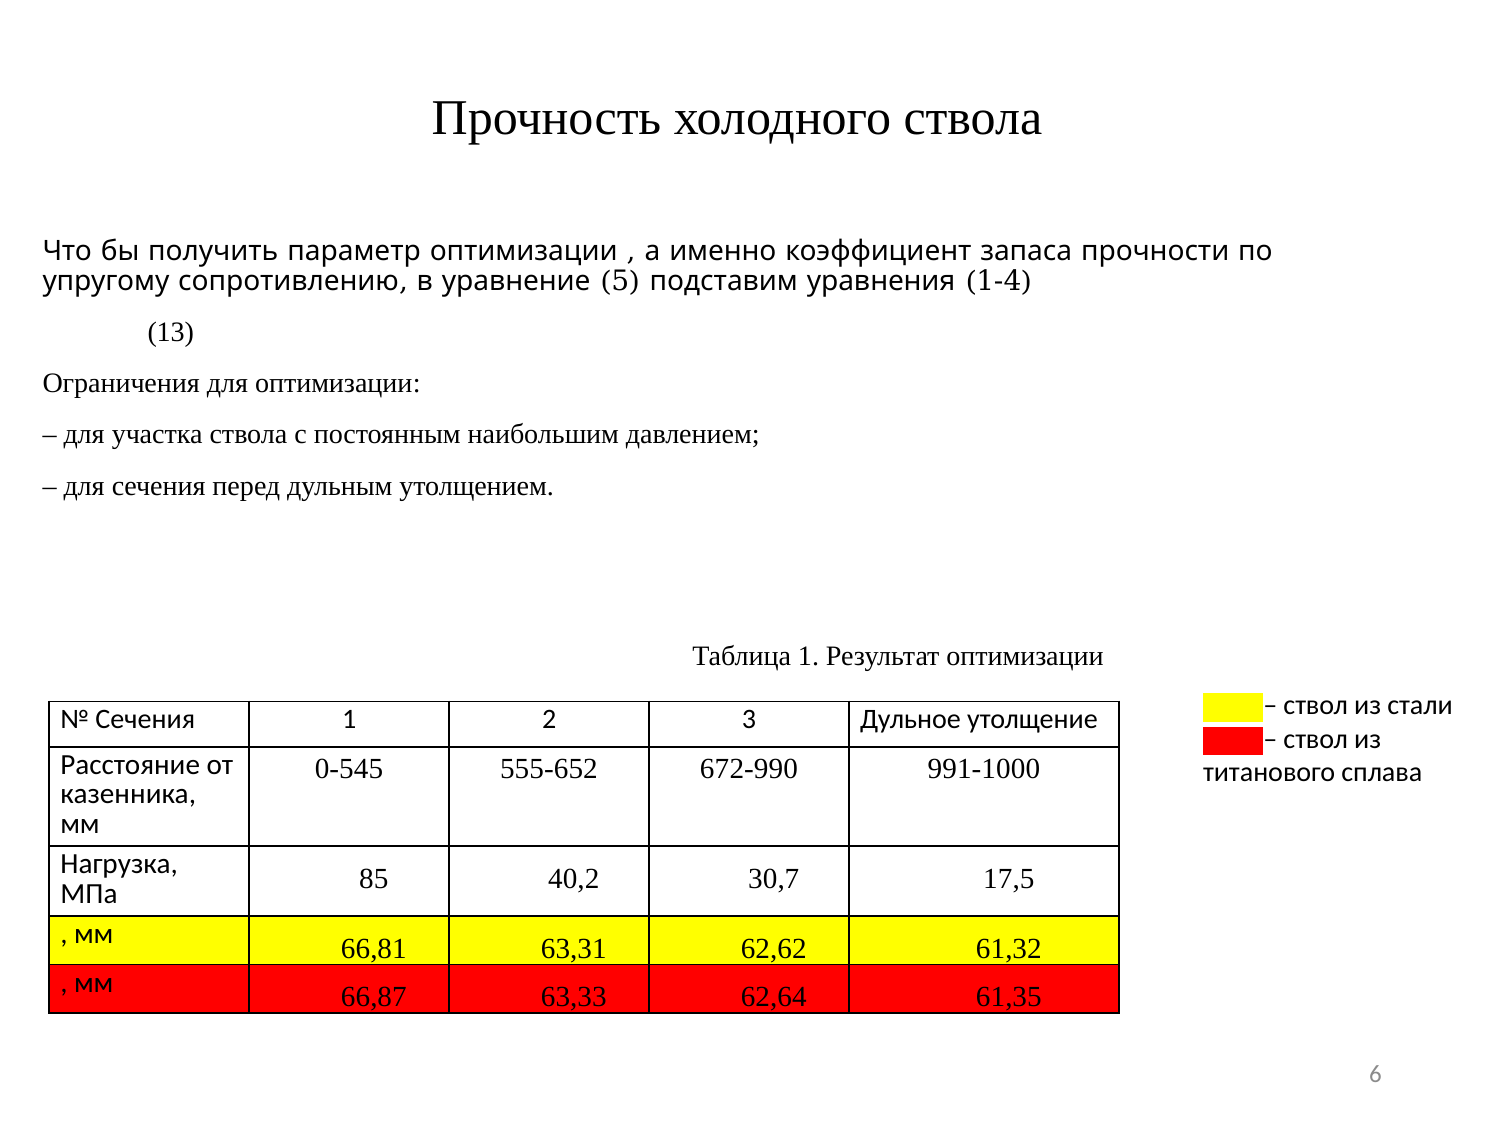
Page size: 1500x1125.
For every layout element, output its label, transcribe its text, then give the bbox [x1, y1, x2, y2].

slide_number 6 [1059, 1042, 1397, 1103]
text_box аааа – ствол из стали аааа – ствол из титанового сплава [1188, 678, 1474, 795]
text_box Таблица 1. Результат оптимизации [143, 629, 1120, 679]
title Прочность холодного ствола [0, 36, 1474, 200]
